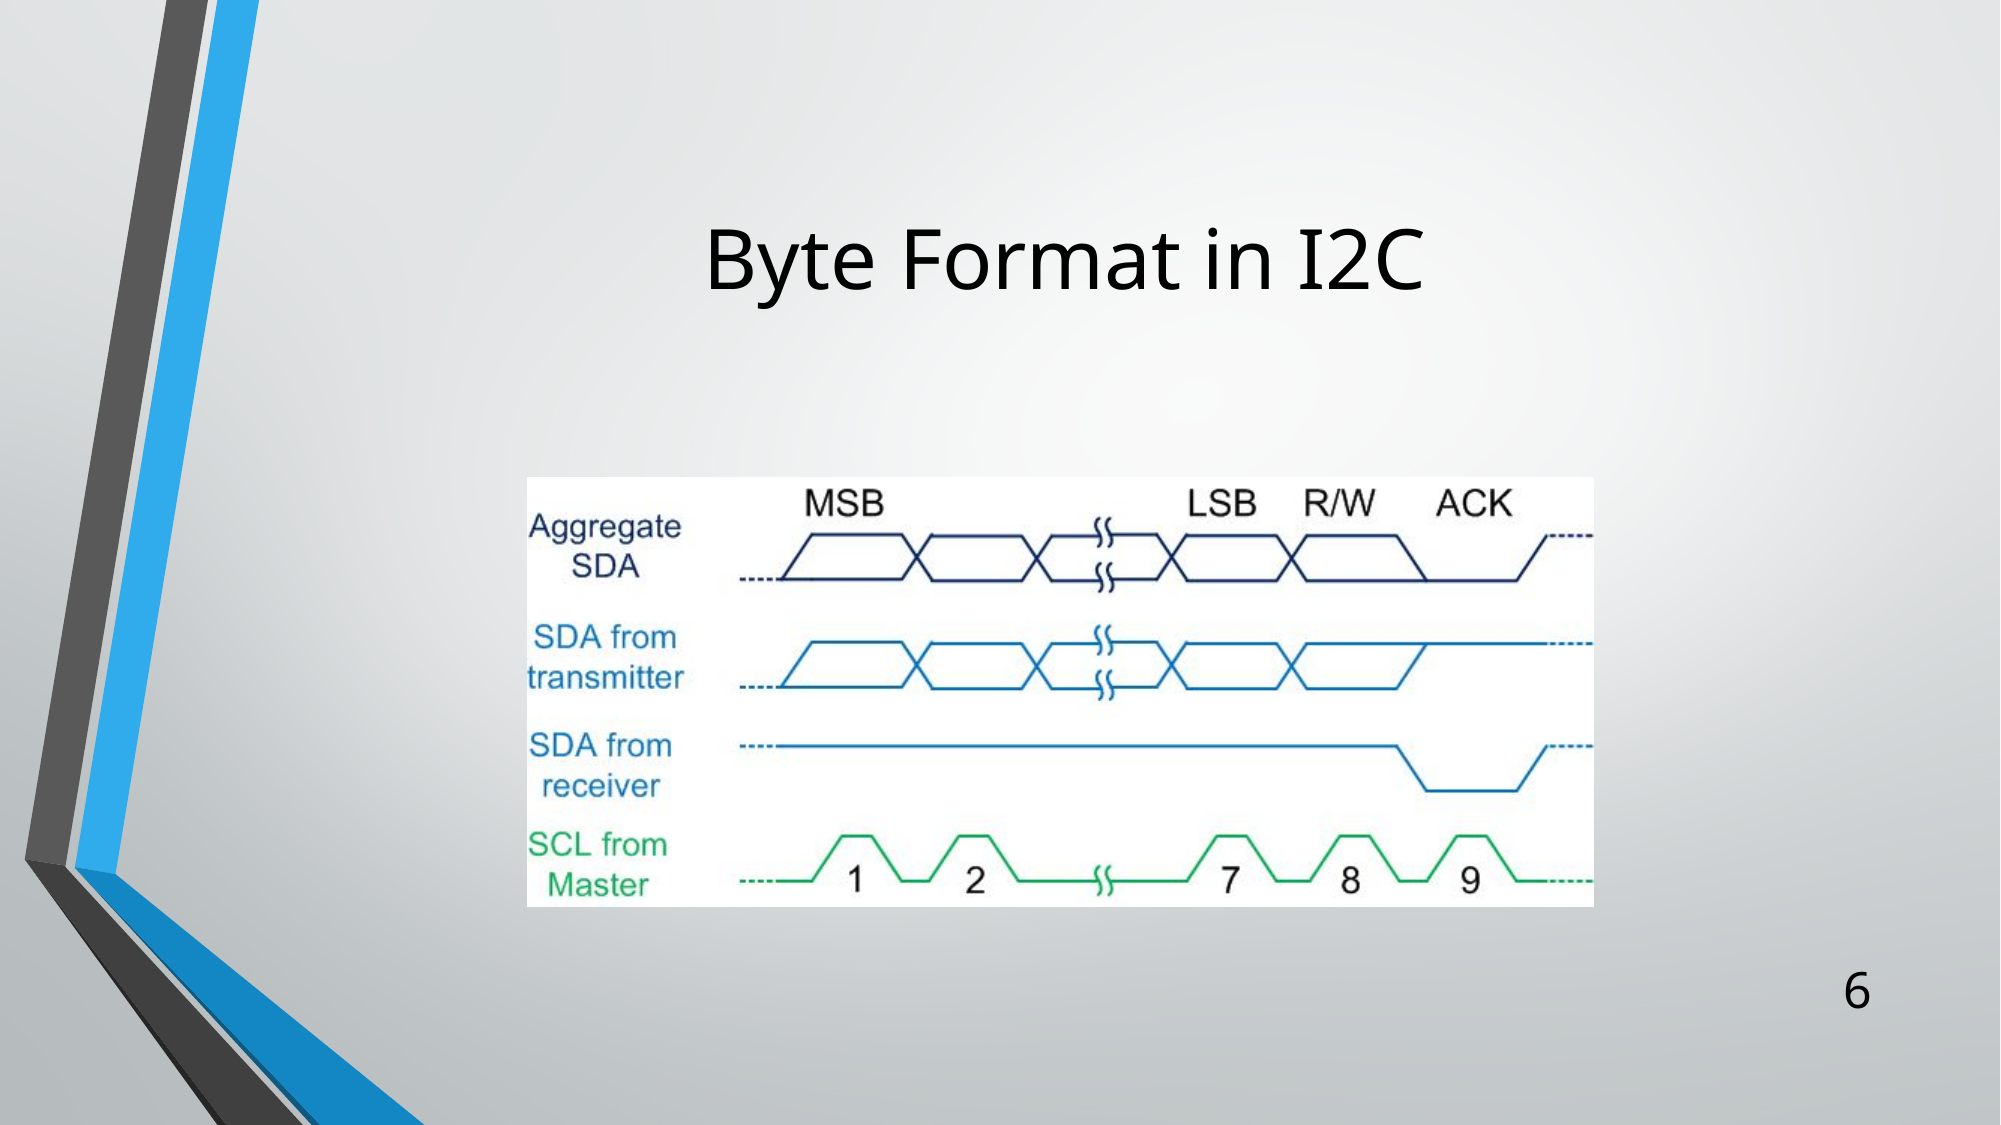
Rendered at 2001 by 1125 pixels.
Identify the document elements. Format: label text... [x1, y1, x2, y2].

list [527, 477, 1594, 907]
title Byte Format in I2C [243, 112, 1887, 400]
slide_number 6 [1796, 962, 1887, 1023]
